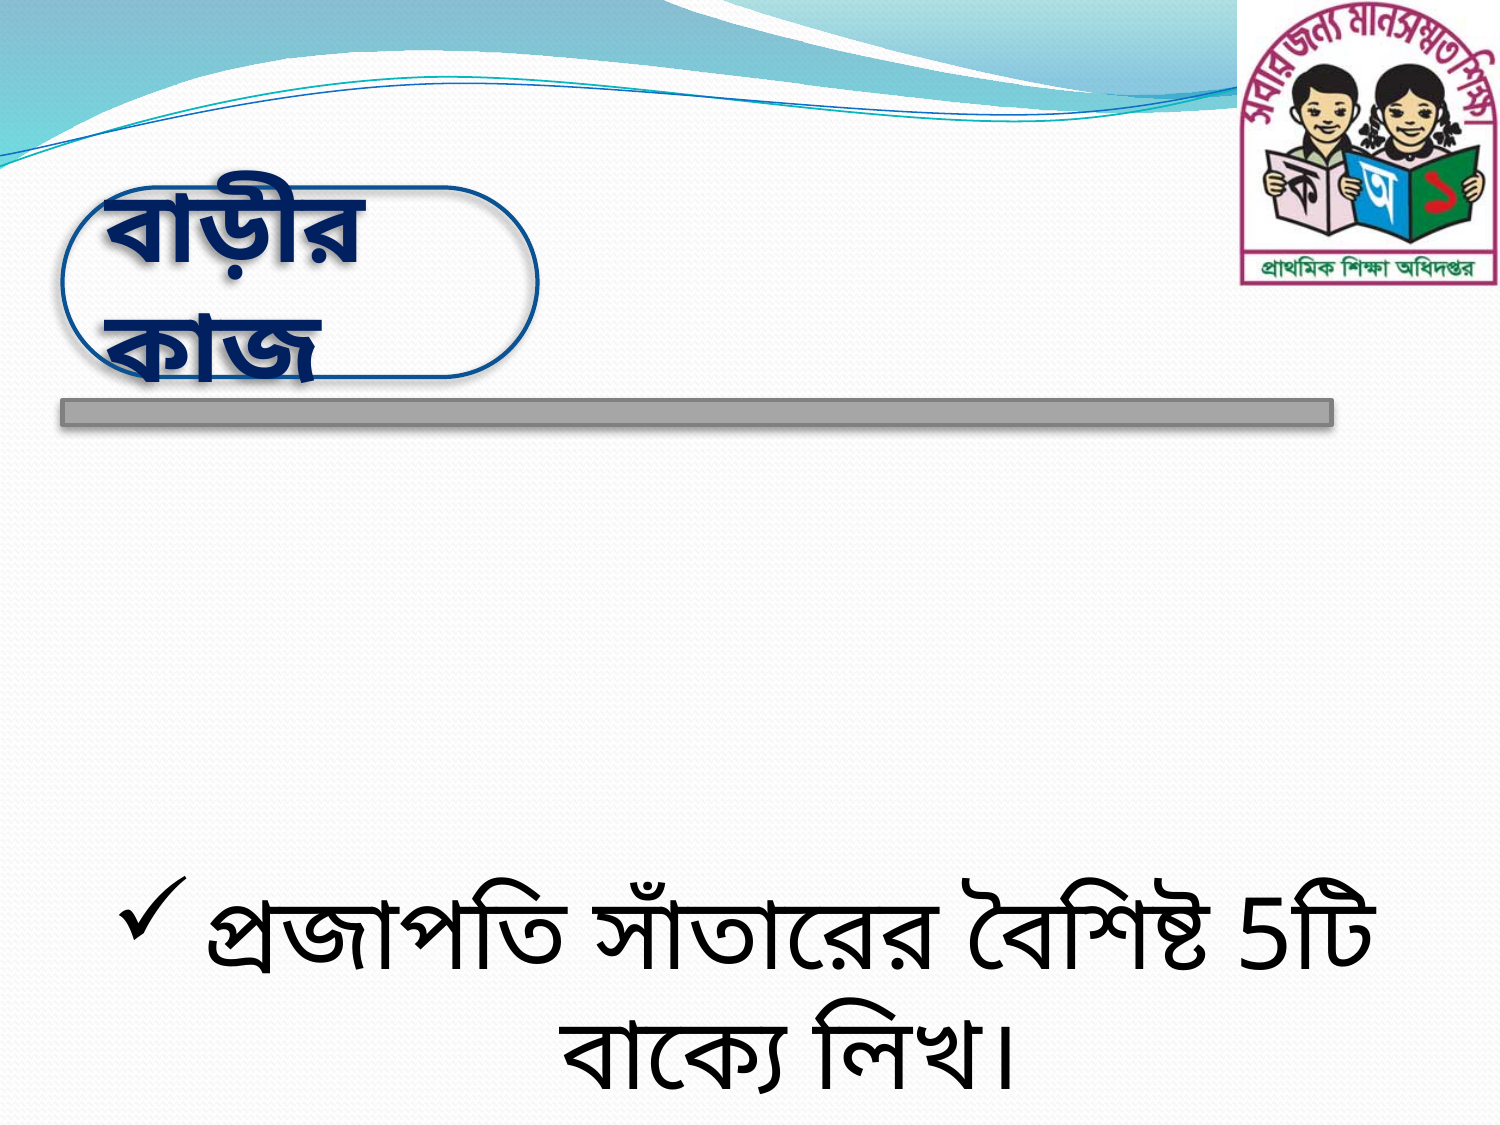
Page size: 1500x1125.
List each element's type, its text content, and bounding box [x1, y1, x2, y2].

text_box [60, 398, 1334, 427]
picture [1237, 0, 1500, 288]
text_box বাড়ীর কাজ [60, 185, 540, 380]
text_box প্রজাপতি সাঁতারের বৈশিষ্ট 5টি বাক্যে লিখ। [24, 862, 1463, 1118]
